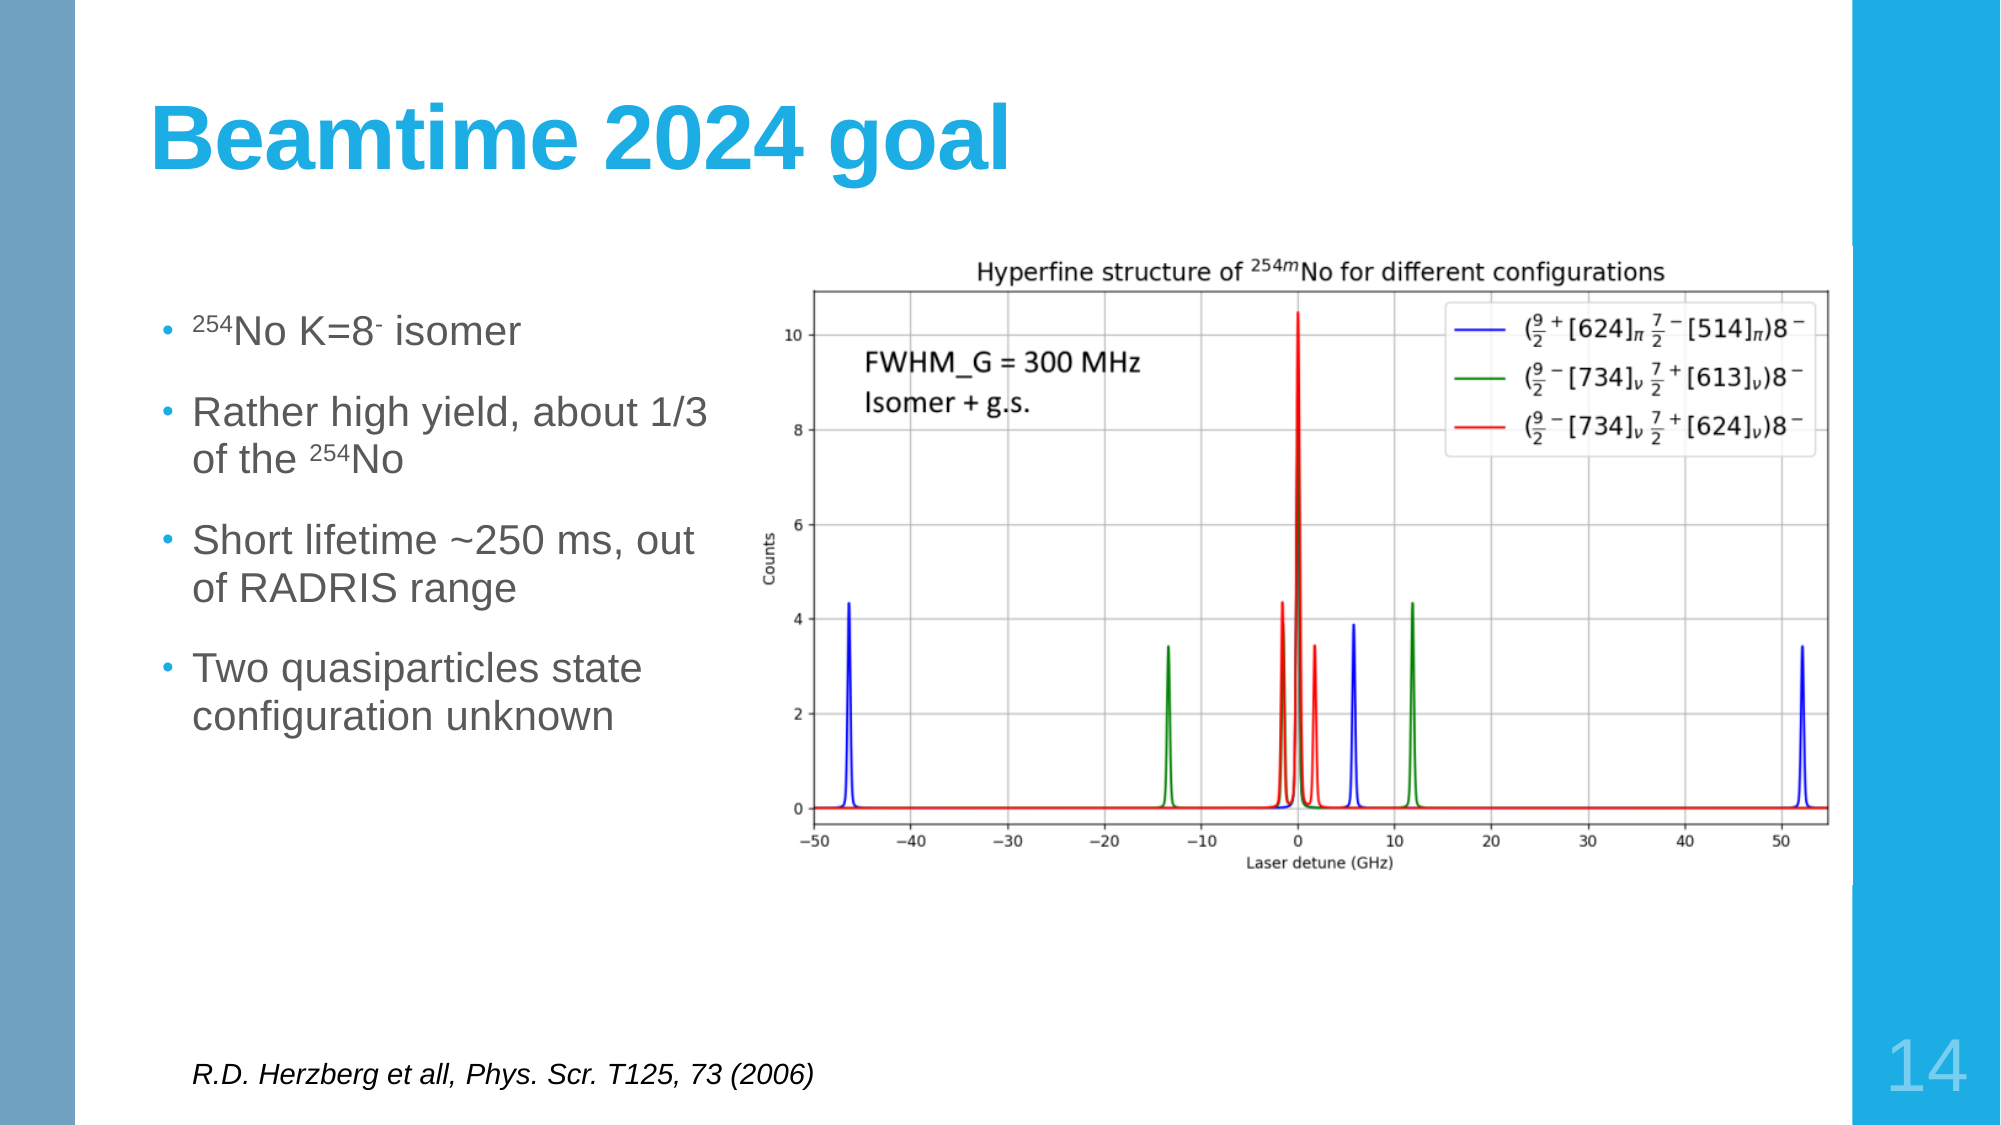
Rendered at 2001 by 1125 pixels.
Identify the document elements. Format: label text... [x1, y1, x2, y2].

picture [745, 246, 1853, 885]
title Beamtime 2024 goal [134, 48, 1797, 197]
text_box R.D. Herzberg et all, Phys. Scr. T125, 73 (2006) [177, 1047, 1116, 1098]
list 254No K=8- isomer Rather high yield, about 1/3 of the 254No Short lifetime ~250 ms, out of RADRIS range Two quasiparticles state configuration unknown [146, 299, 746, 1014]
slide_number 14 [1852, 1012, 2000, 1110]
